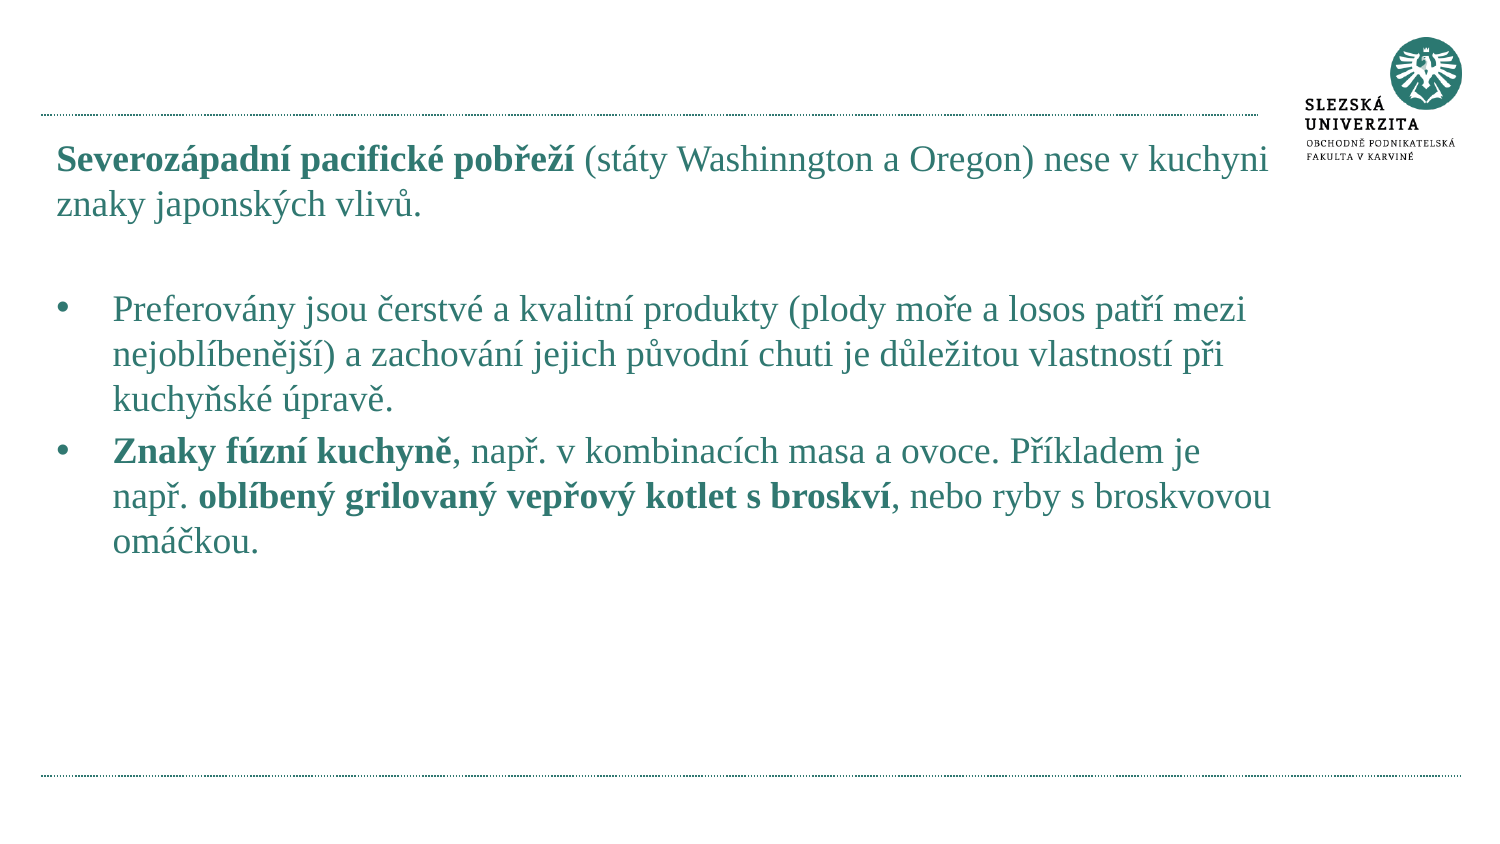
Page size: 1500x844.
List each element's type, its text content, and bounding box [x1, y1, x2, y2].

text_box Severozápadní pacifické pobřeží (státy Washinngton a Oregon) nese v kuchyni znaky japonských vlivů. Preferovány jsou čerstvé a kvalitní produkty (plody moře a losos patří mezi nejoblíbenější) a zachování jejich původní chuti je důležitou vlastností při kuchyňské úpravě. Znaky fúzní kuchyně, např. v kombinacích masa a ovoce. Příkladem je např. oblíbený grilovaný vepřový kotlet s broskví, nebo ryby s broskvovou omáčkou. [41, 126, 1294, 777]
picture [1305, 37, 1462, 160]
